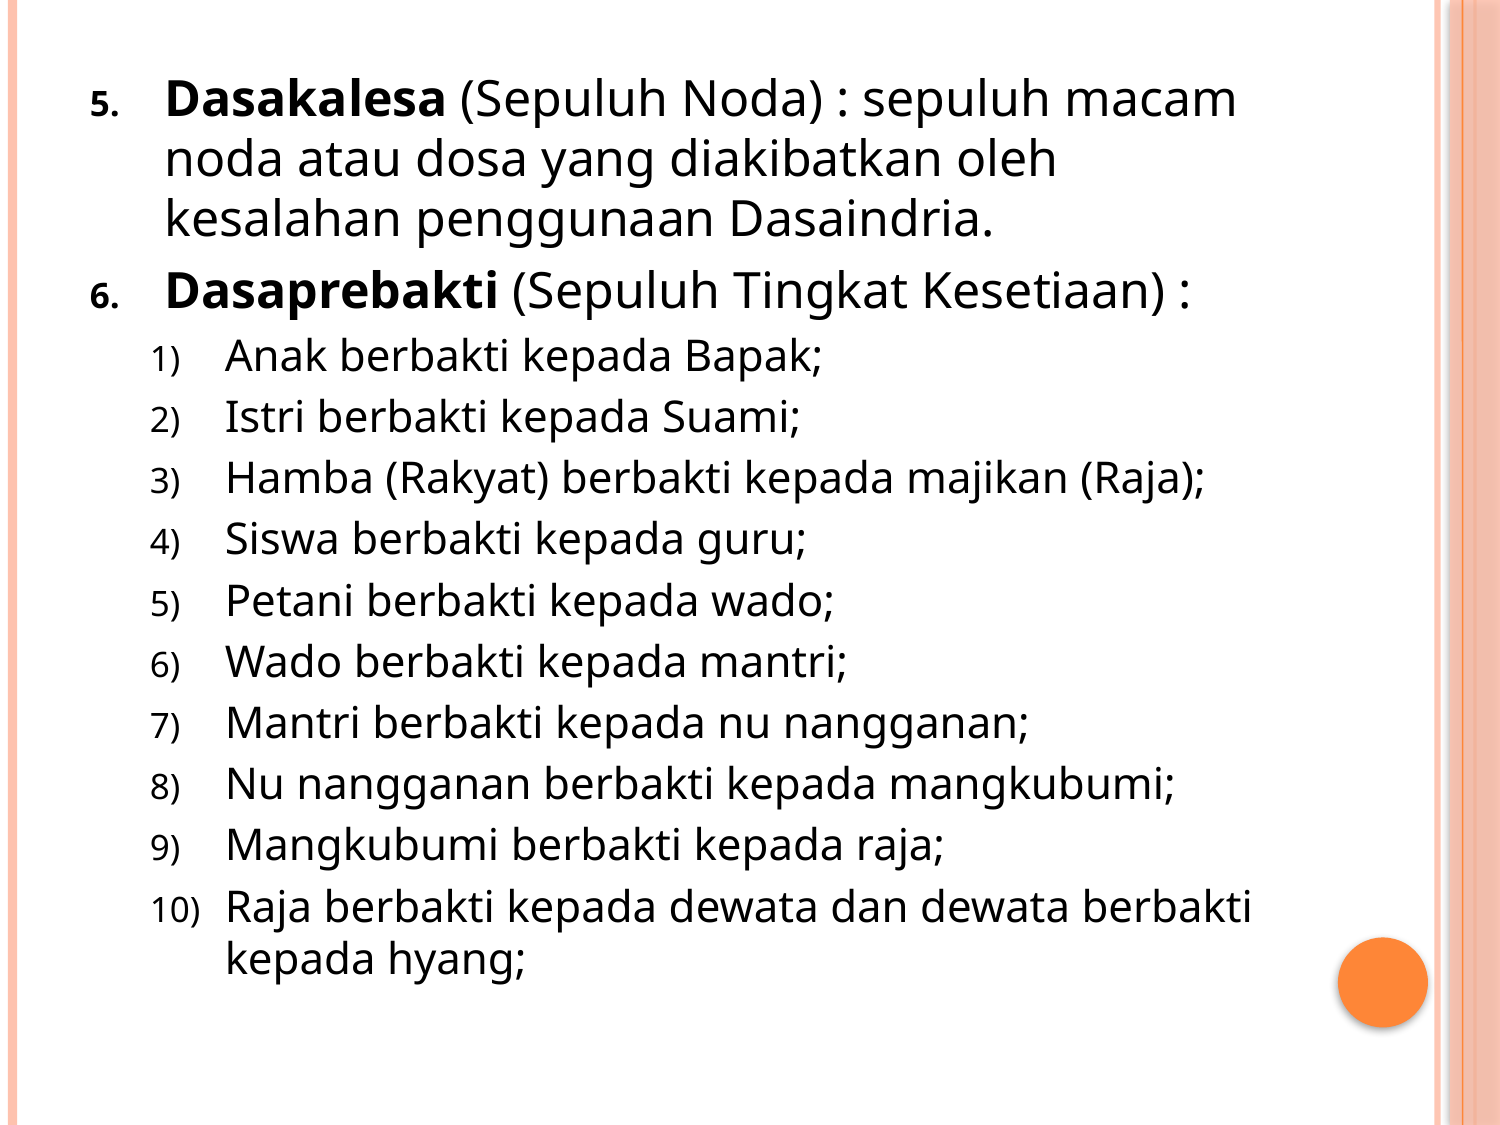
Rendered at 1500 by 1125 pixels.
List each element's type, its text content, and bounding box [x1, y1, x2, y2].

list Dasakalesa (Sepuluh Noda) : sepuluh macam noda atau dosa yang diakibatkan oleh kesalahan penggunaan Dasaindria. Dasaprebakti (Sepuluh Tingkat Kesetiaan) : Anak berbakti kepada Bapak; Istri berbakti kepada Suami; Hamba (Rakyat) berbakti kepada majikan (Raja); Siswa berbakti kepada guru; Petani berbakti kepada wado; Wado berbakti kepada mantri; Mantri berbakti kepada nu nangganan; Nu nangganan berbakti kepada mangkubumi; Mangkubumi berbakti kepada raja; Raja berbakti kepada dewata dan dewata berbakti kepada hyang; [75, 58, 1300, 1062]
